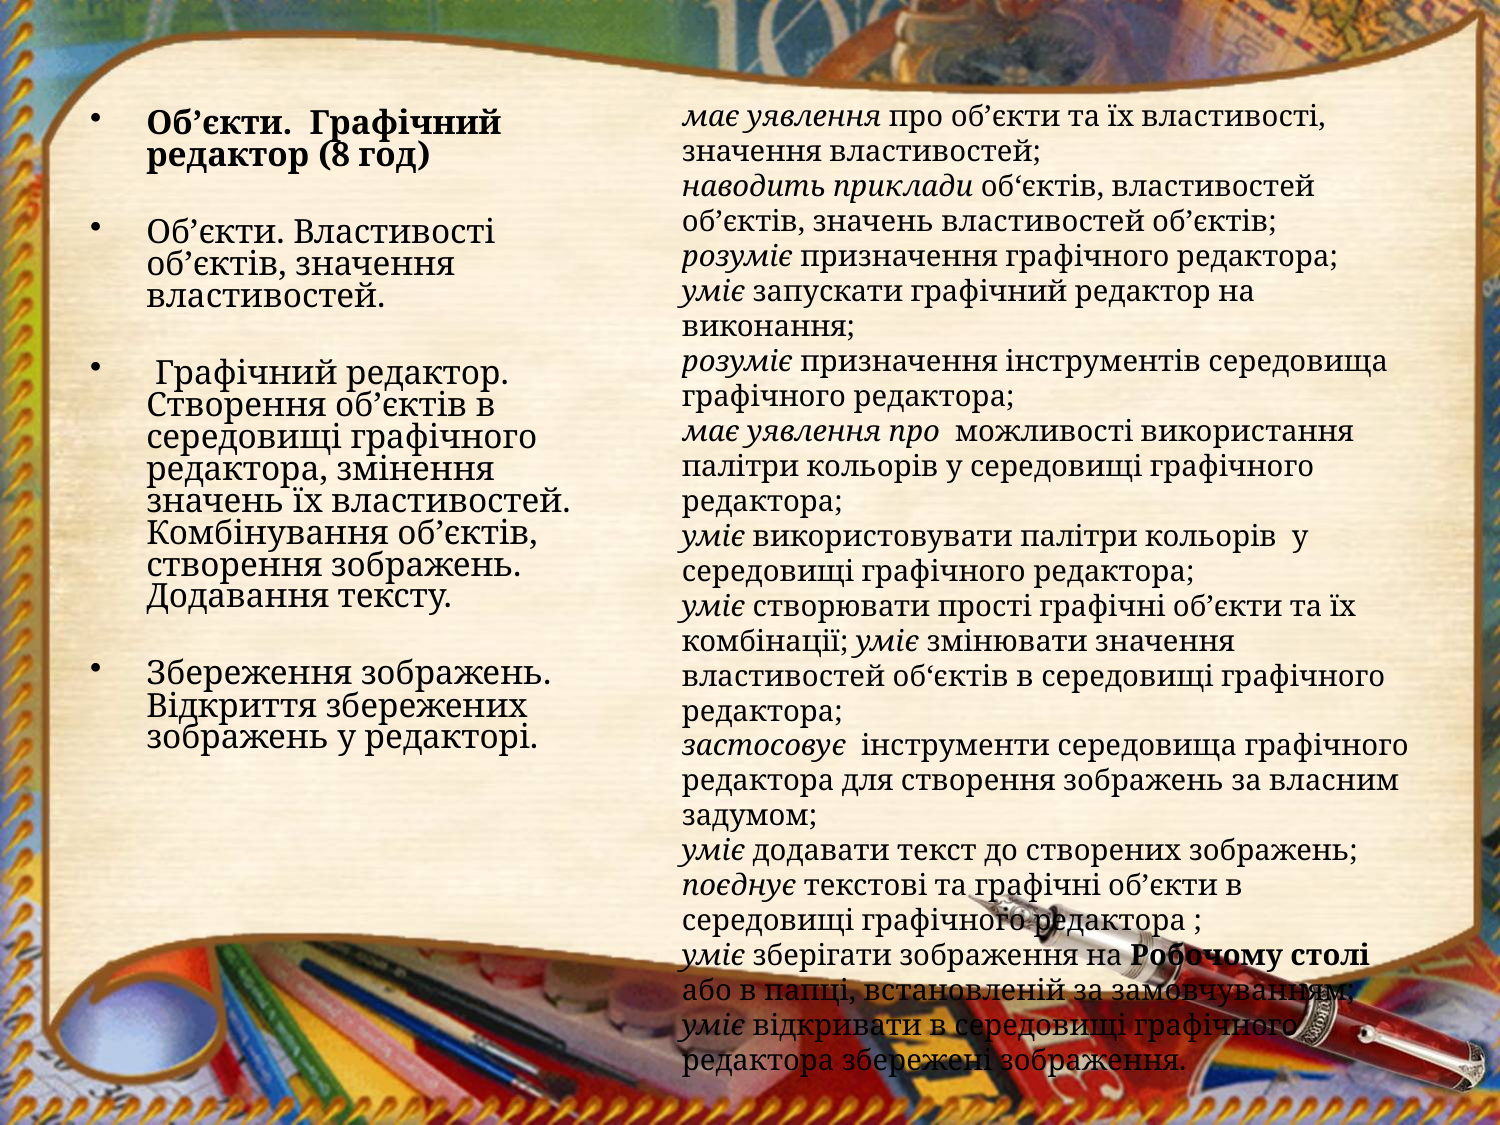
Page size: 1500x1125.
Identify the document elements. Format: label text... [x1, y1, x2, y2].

text_box має уявлення про об’єкти та їх властивості, значення властивостей; наводить приклади об‘єктів, властивостей об’єктів, значень властивостей об’єктів; розуміє призначення графічного редактора; уміє запускати графічний редактор на виконання; розуміє призначення інструментів середовища графічного редактора; має уявлення про можливості використання палітри кольорів у середовищі графічного редактора; уміє використовувати палітри кольорів у середовищі графічного редактора; уміє створювати прості графічні об’єкти та їх комбінації; уміє змінювати значення властивостей об‘єктів в середовищі графічного редактора; застосовує інструменти середовища графічного редактора для створення зображень за власним задумом; уміє додавати текст до створених зображень; поєднує текстові та графічні об’єкти в середовищі графічного редактора ; уміє зберігати зображення на Робочому столі або в папці, встановленій за замовчуванням; уміє відкривати в середовищі графічного редактора збережені зображення. [667, 90, 1436, 1084]
picture [0, 0, 1500, 1125]
list Об’єкти. Графічний редактор (8 год) Об’єкти. Властивості об’єктів, значення властивостей. Графічний редактор. Створення об’єктів в середовищі графічного редактора, змінення значень їх властивостей. Комбінування об’єктів, створення зображень. Додавання тексту. Збереження зображень. Відкриття збережених зображень у редакторі. [74, 101, 644, 1006]
